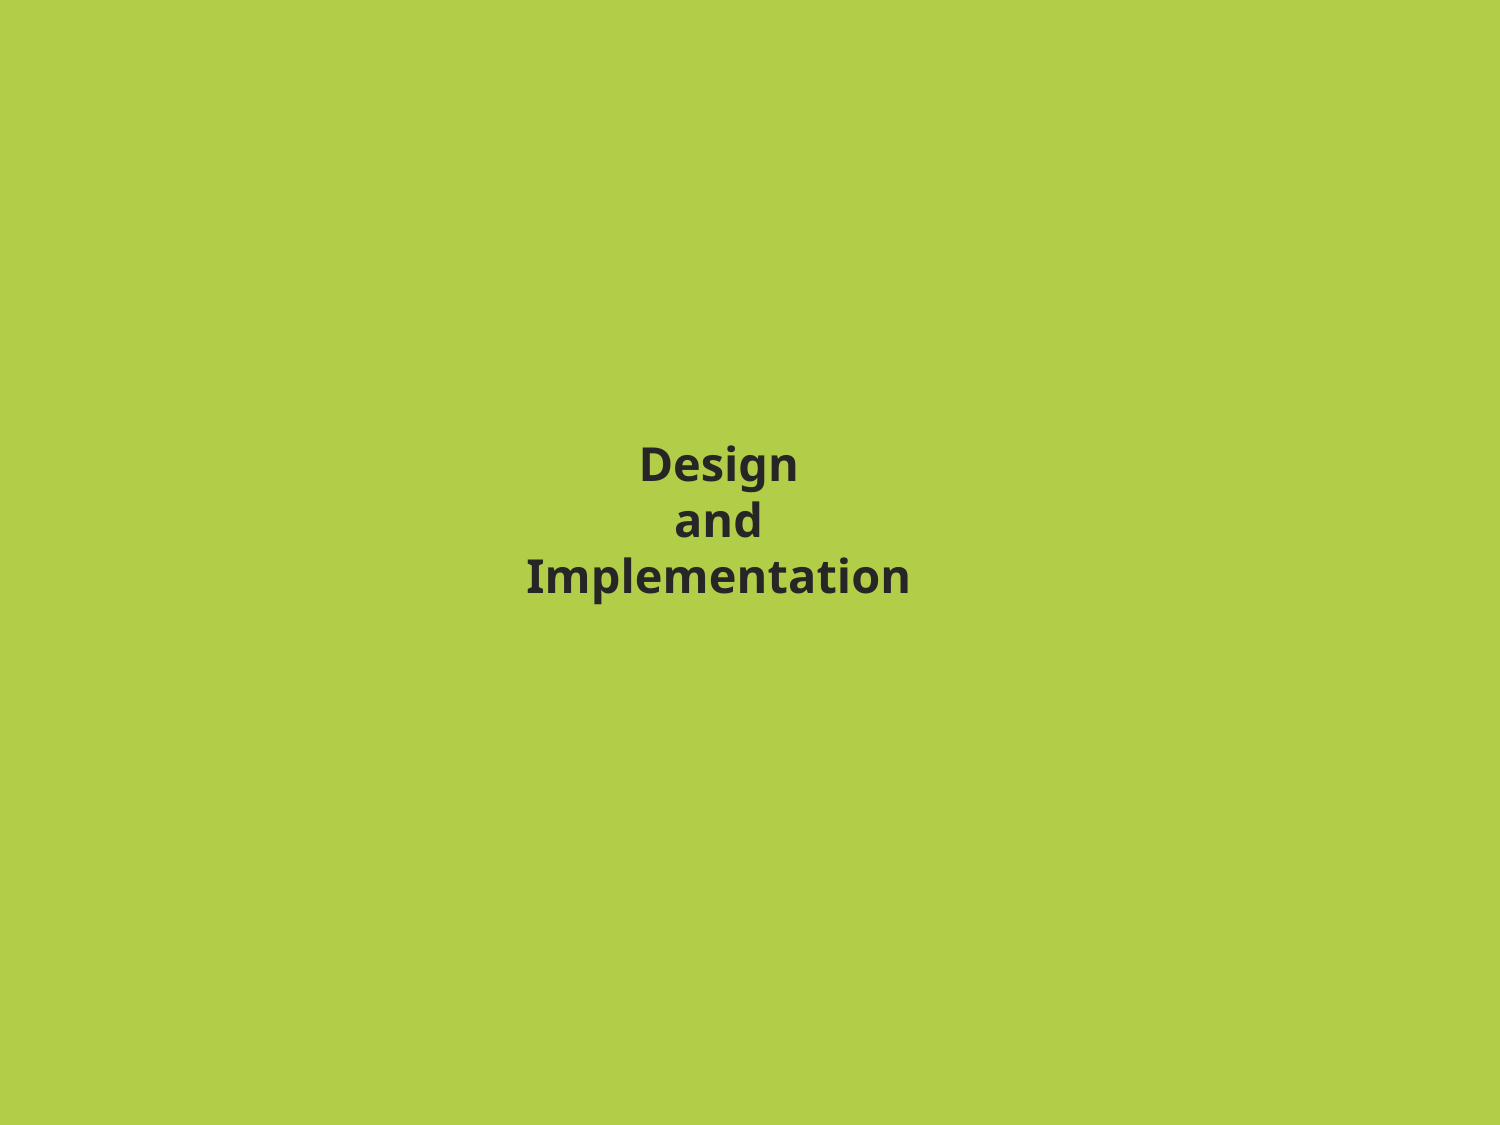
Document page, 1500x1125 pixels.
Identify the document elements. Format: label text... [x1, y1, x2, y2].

title Design and Implementation [50, 425, 1400, 613]
